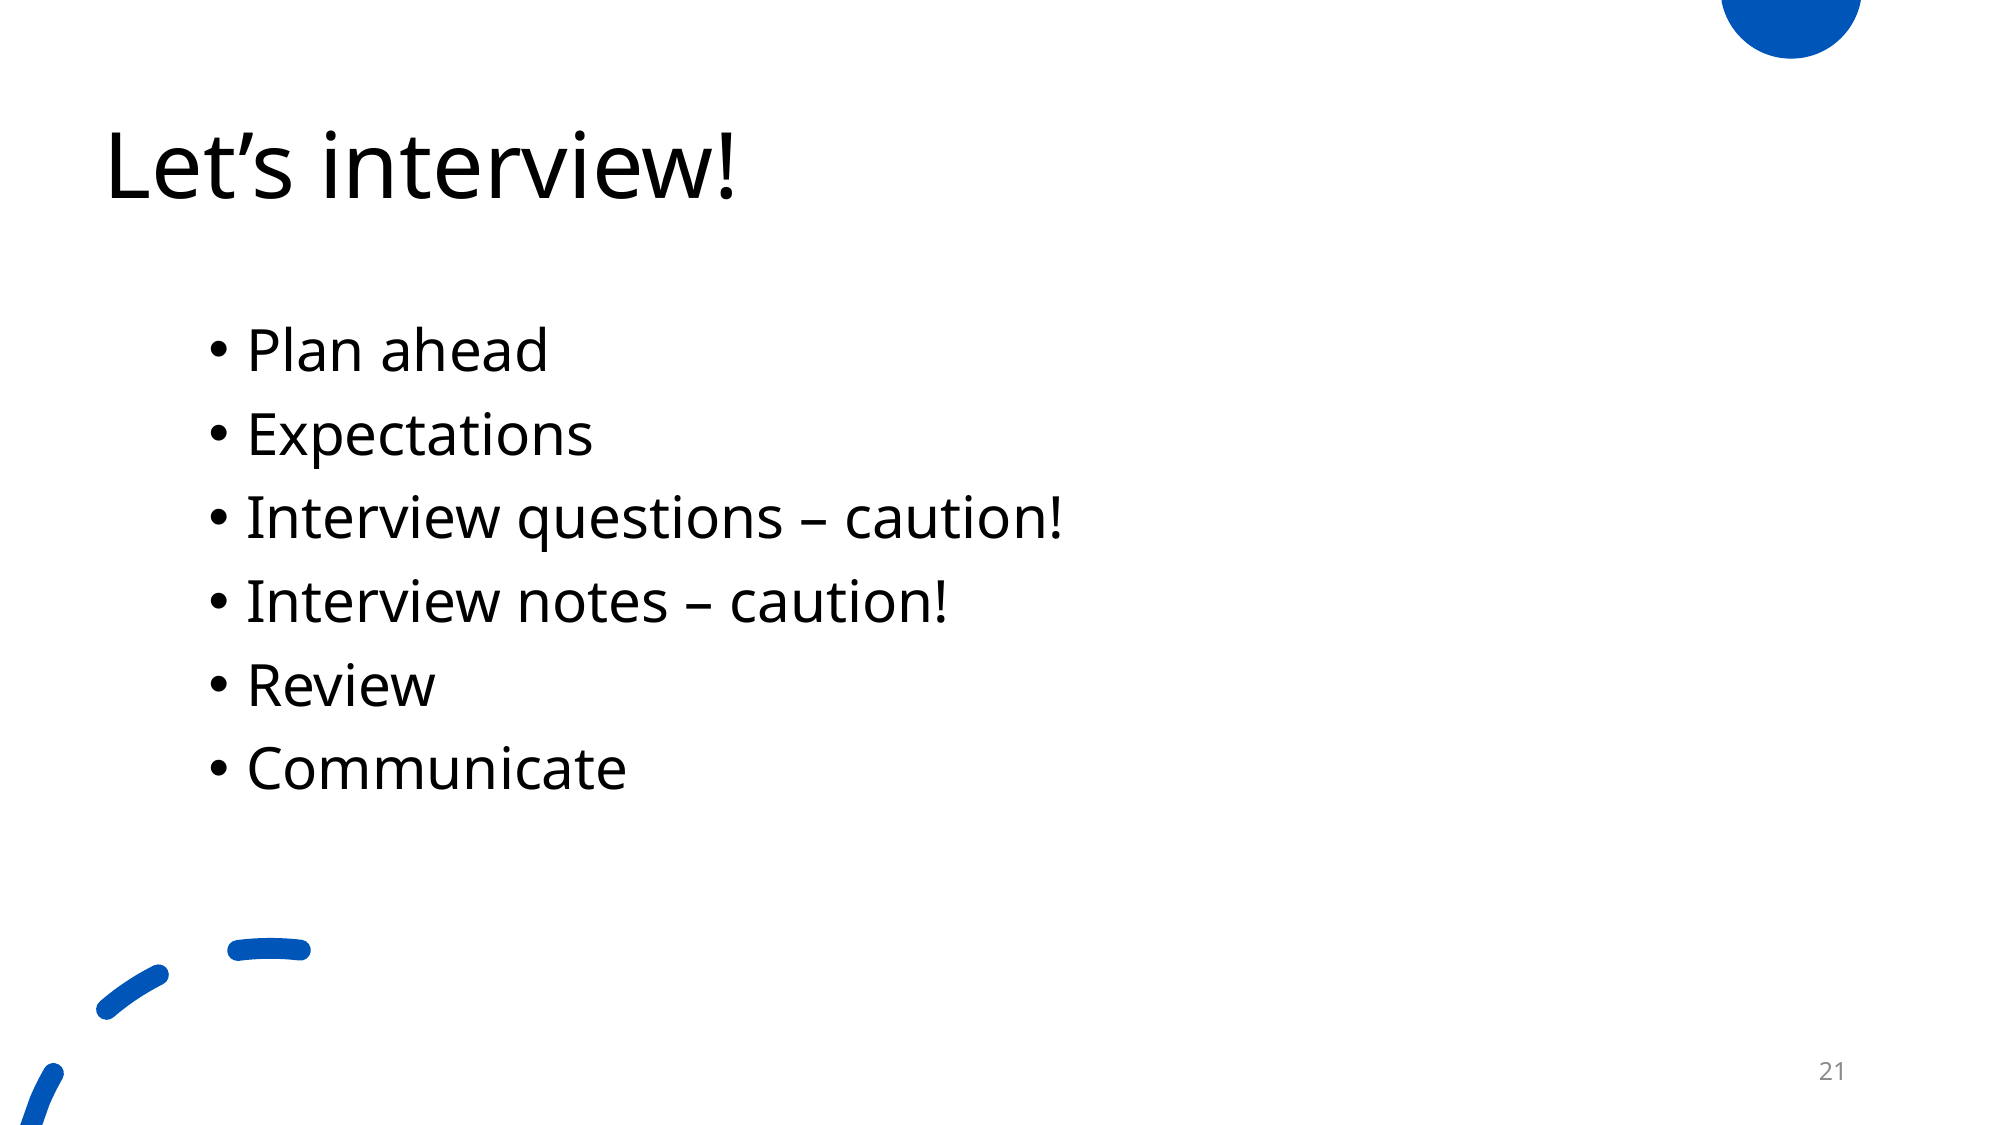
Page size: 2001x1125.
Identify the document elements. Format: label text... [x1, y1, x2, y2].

slide_number 21 [1412, 1042, 1863, 1103]
list Plan ahead Expectations Interview questions – caution! Interview notes – caution! Review Communicate [193, 313, 1814, 947]
title Let’s interview! [88, 59, 1814, 278]
